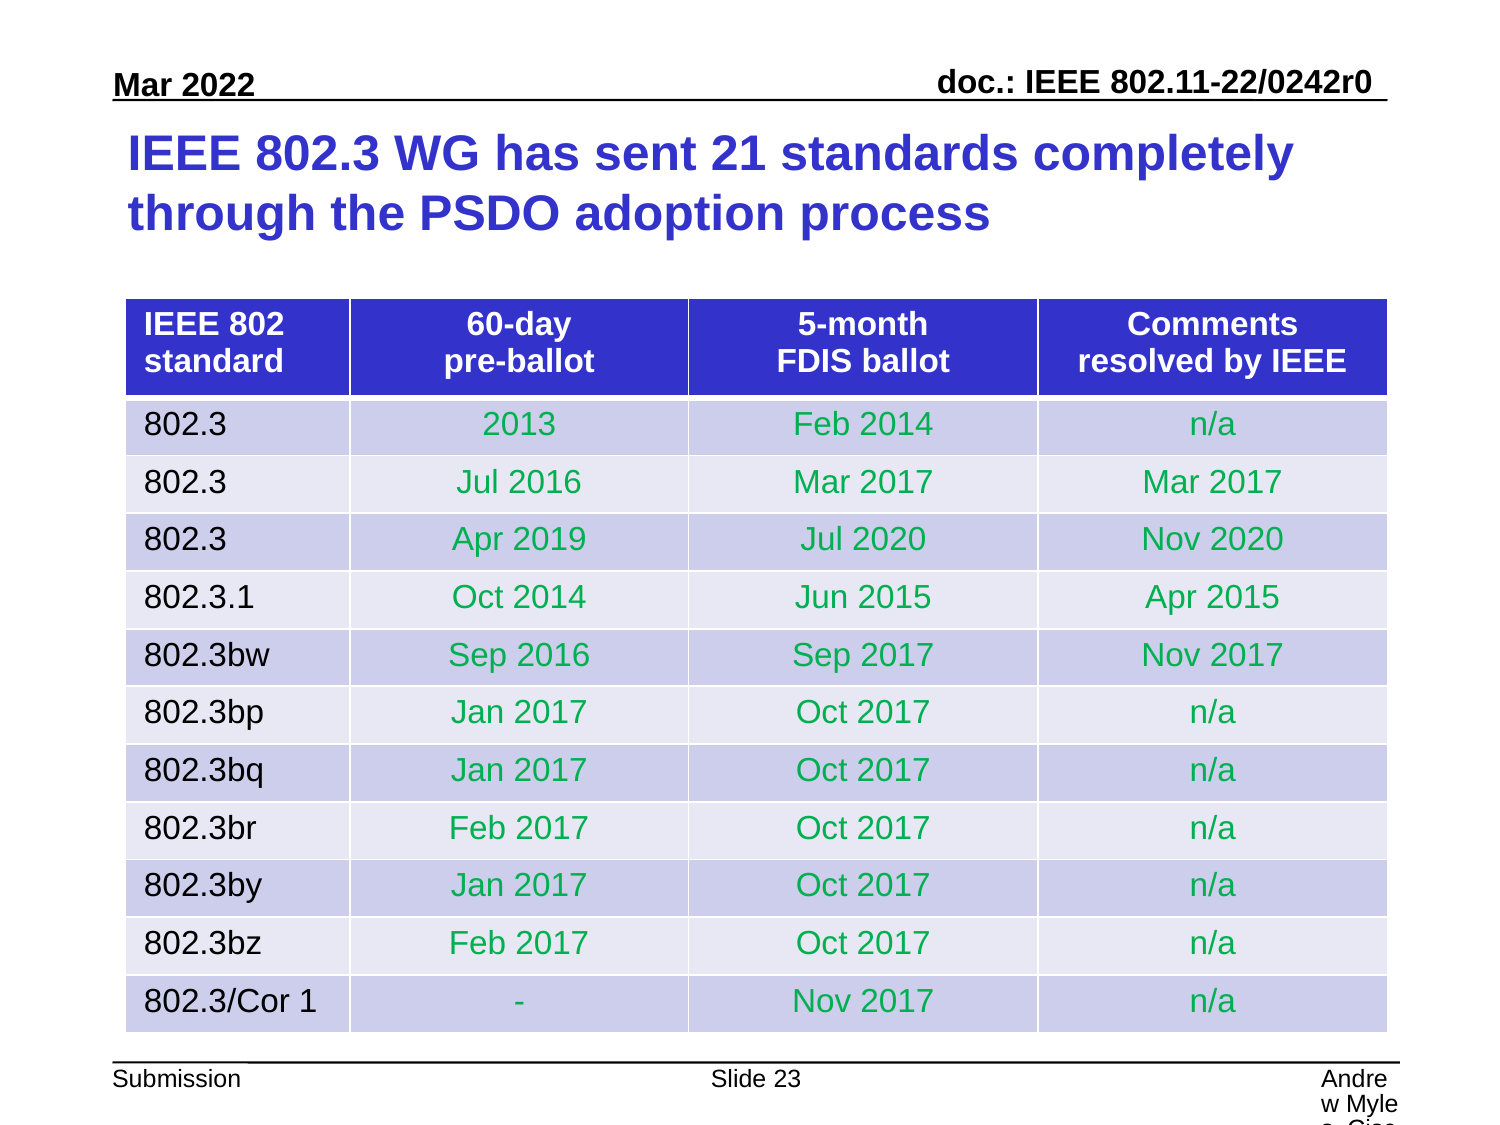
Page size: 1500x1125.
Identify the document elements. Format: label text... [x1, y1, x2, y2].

table_cell Nov 2020 [1039, 514, 1387, 570]
table_cell 802.3.1 [126, 572, 349, 628]
table_cell Jul 2020 [689, 514, 1037, 570]
table_cell Jan 2017 [351, 745, 688, 801]
table_header Comments resolved by IEEE [1039, 299, 1387, 395]
table_cell 802.3bw [126, 630, 349, 685]
table_header IEEE 802 standard [126, 299, 349, 395]
table_cell Apr 2015 [1039, 572, 1387, 628]
table_cell 802.3br [126, 803, 349, 859]
table_cell n/a [1039, 803, 1387, 859]
table_cell 802.3by [126, 860, 349, 916]
table_header 60-day pre-ballot [351, 299, 688, 395]
table_cell Sep 2016 [351, 630, 688, 685]
table_cell Mar 2017 [689, 456, 1037, 512]
table_cell 802.3 [126, 514, 349, 570]
table_cell 802.3 [126, 456, 349, 512]
table_cell Mar 2017 [1039, 456, 1387, 512]
table_cell Nov 2017 [1039, 630, 1387, 685]
table_cell n/a [1039, 976, 1387, 1032]
table_cell Jul 2016 [351, 456, 688, 512]
table_cell Jan 2017 [351, 687, 688, 743]
table_header 5-month FDIS ballot [689, 299, 1037, 395]
table_cell Apr 2019 [351, 514, 688, 570]
table_cell 802.3bz [126, 918, 349, 974]
table_cell - [351, 976, 688, 1032]
table_cell n/a [1039, 918, 1387, 974]
slide_number Slide 23 [709, 1061, 803, 1093]
table_cell 802.3bq [126, 745, 349, 801]
table_cell n/a [1039, 401, 1387, 455]
table_cell n/a [1039, 687, 1387, 743]
table_cell Sep 2017 [689, 630, 1037, 685]
table_cell n/a [1039, 860, 1387, 916]
table_cell Feb 2014 [689, 401, 1037, 455]
table_cell Oct 2017 [689, 745, 1037, 801]
title IEEE 802.3 WG has sent 21 standards completely through the PSDO adoption process [112, 112, 1388, 288]
table_cell Oct 2017 [689, 687, 1037, 743]
table_cell n/a [1039, 745, 1387, 801]
table_cell Jun 2015 [689, 572, 1037, 628]
table_cell Feb 2017 [351, 803, 688, 859]
table_cell 802.3bp [126, 687, 349, 743]
table_cell Oct 2017 [689, 918, 1037, 974]
table_cell Oct 2014 [351, 572, 688, 628]
table_cell Oct 2017 [689, 803, 1037, 859]
table_cell Jan 2017 [351, 860, 688, 916]
table_cell 2013 [351, 401, 688, 455]
table_cell Oct 2017 [689, 860, 1037, 916]
table_cell Feb 2017 [351, 918, 688, 974]
table_cell 802.3/Cor 1 [126, 976, 349, 1032]
table_cell Nov 2017 [689, 976, 1037, 1032]
table_cell 802.3 [126, 401, 349, 455]
footer Andrew Myles, Cisco [1320, 1061, 1402, 1093]
